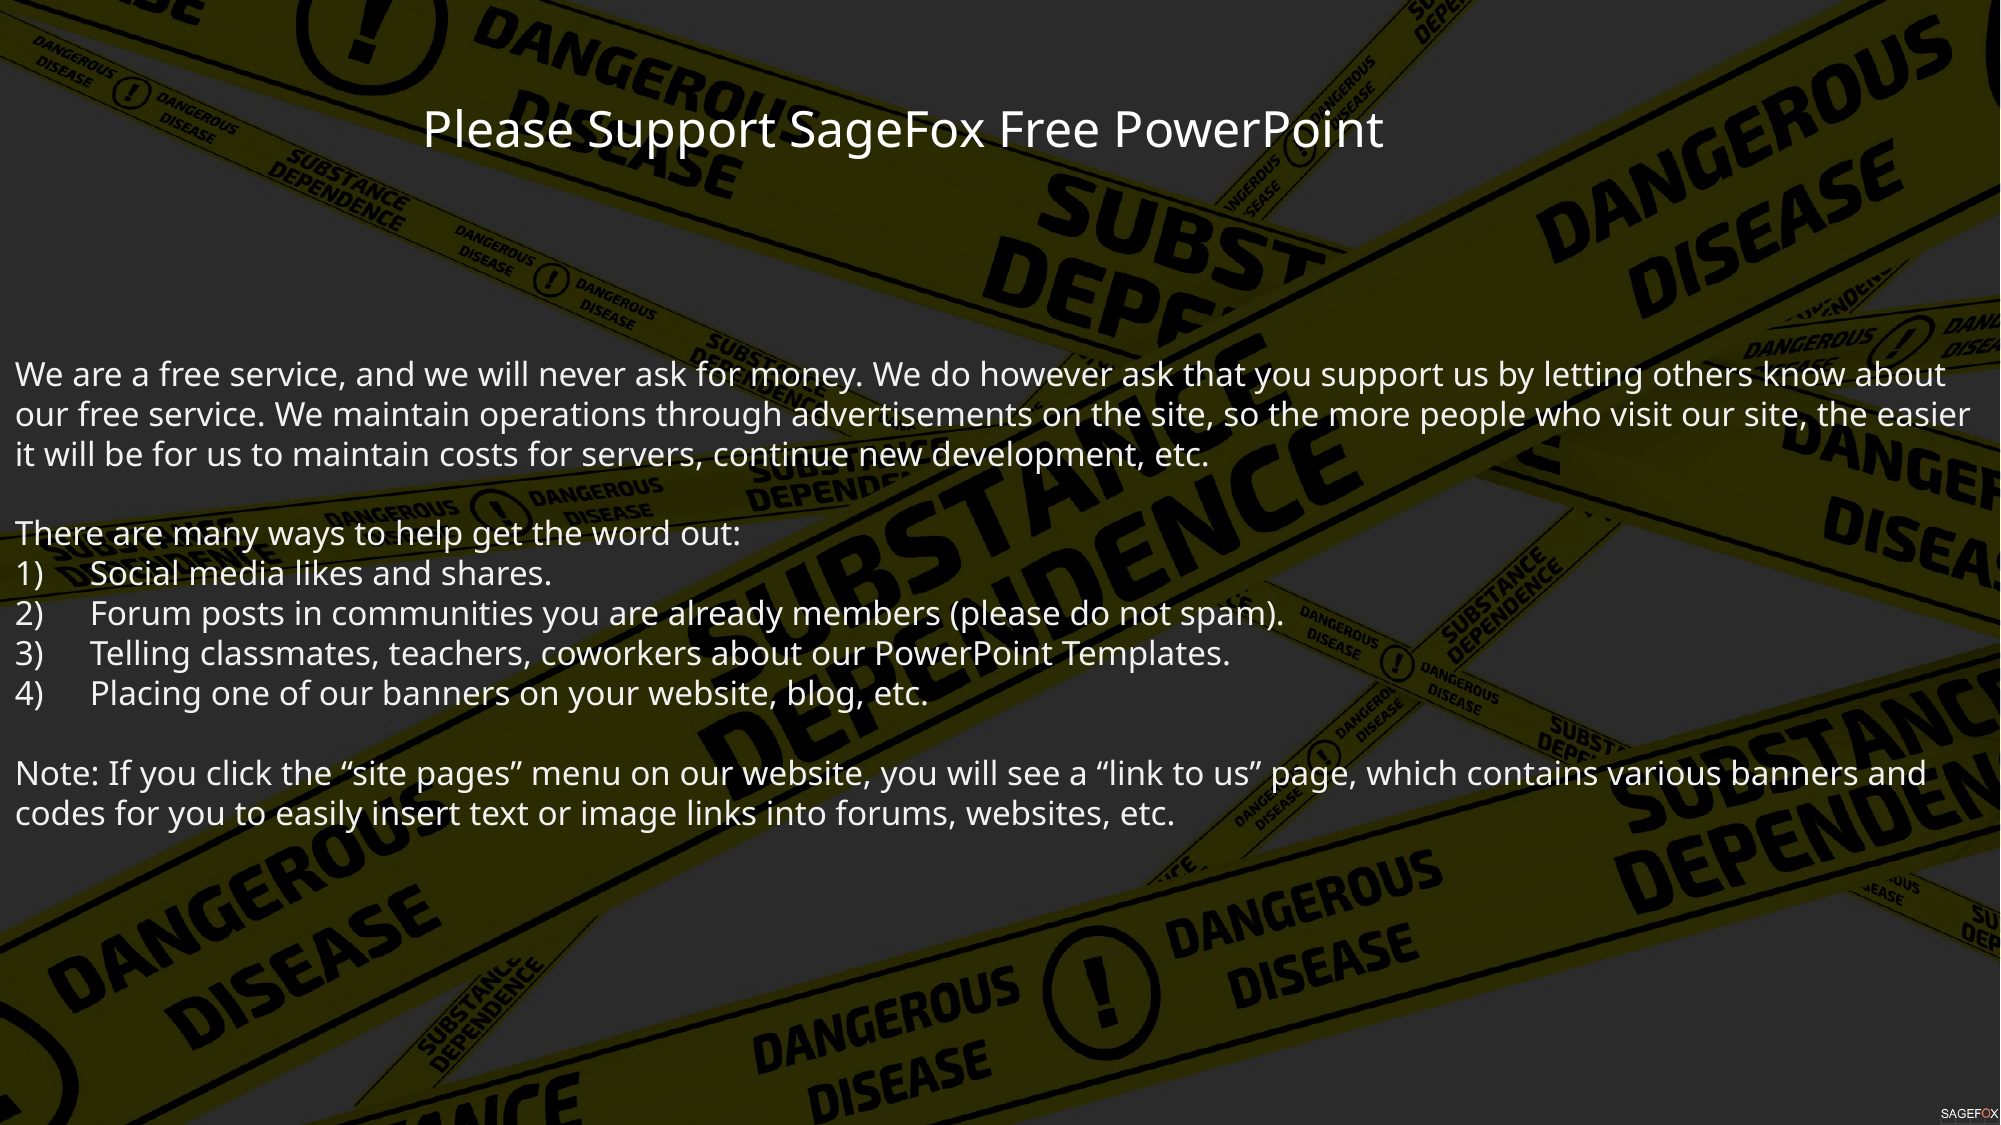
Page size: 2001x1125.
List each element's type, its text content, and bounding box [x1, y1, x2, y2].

text_box We are a free service, and we will never ask for money. We do however ask that you support us by letting others know about our free service. We maintain operations through advertisements on the site, so the more people who visit our site, the easier it will be for us to maintain costs for servers, continue new development, etc. There are many ways to help get the word out: Social media likes and shares. Forum posts in communities you are already members (please do not spam). Telling classmates, teachers, coworkers about our PowerPoint Templates. Placing one of our banners on your website, blog, etc. Note: If you click the “site pages” menu on our website, you will see a “link to us” page, which contains various banners and codes for you to easily insert text or image links into forums, websites, etc. [0, 0, 2000, 1125]
title Please Support SageFox Free PowerPoint [363, 72, 1444, 190]
